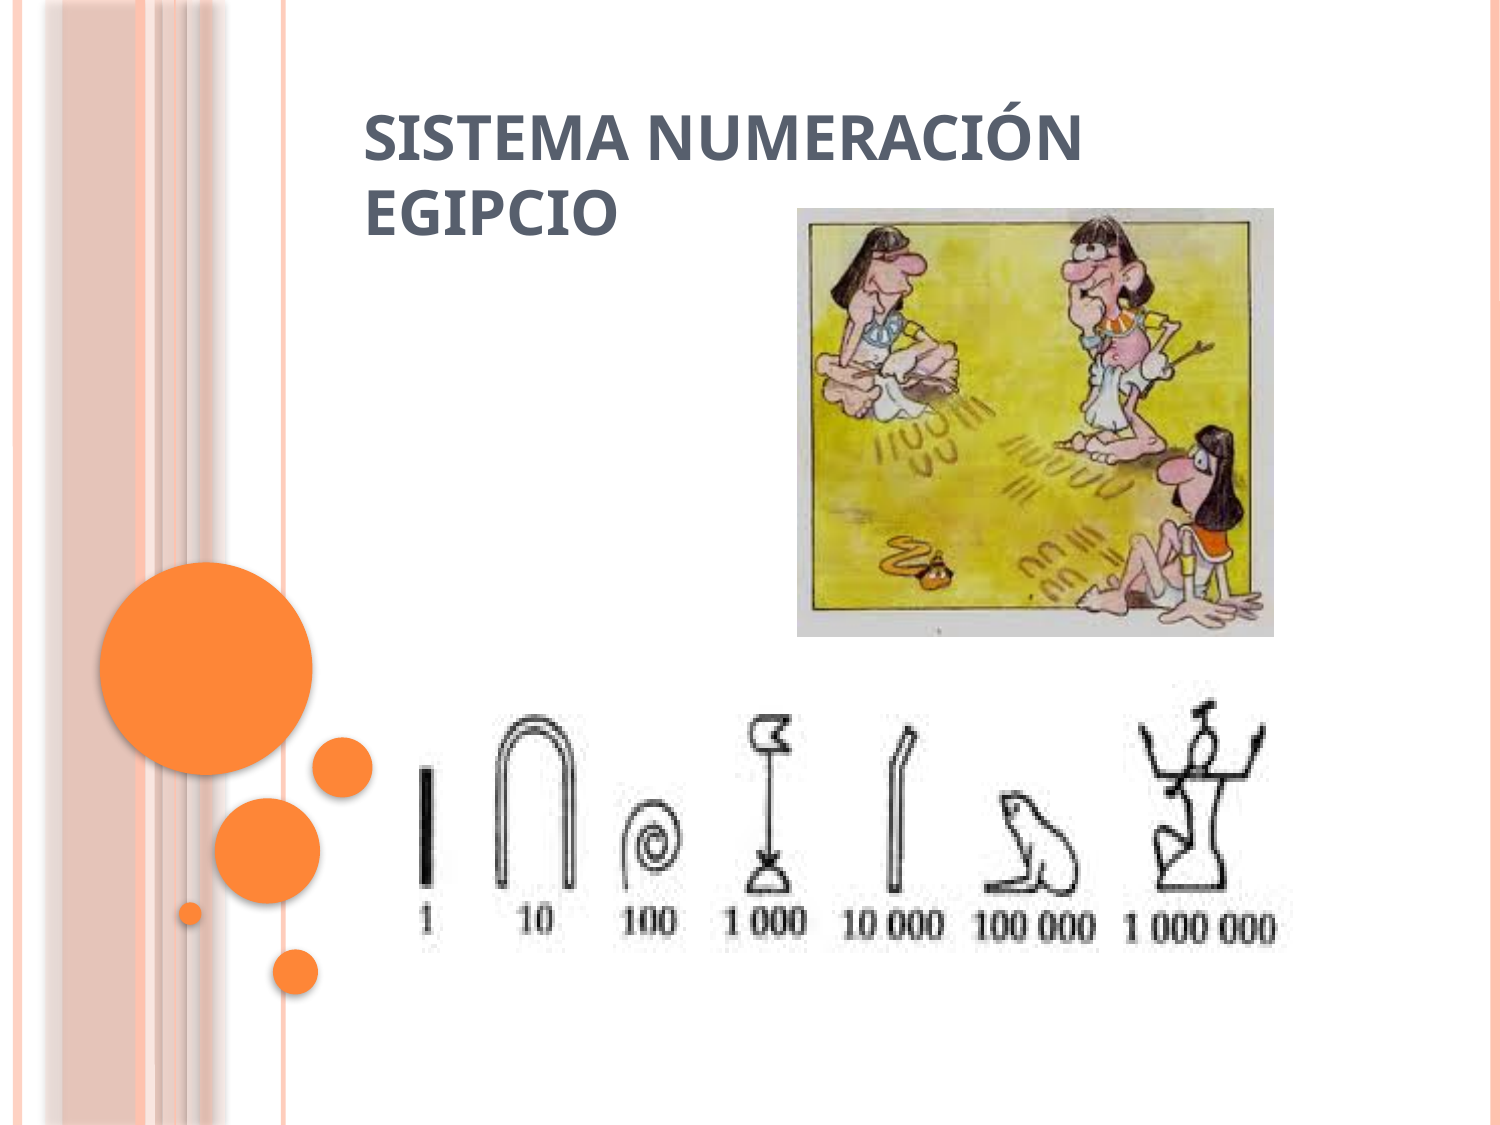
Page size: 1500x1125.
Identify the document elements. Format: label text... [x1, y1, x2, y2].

picture [395, 680, 1306, 953]
picture [796, 207, 1275, 637]
title Sistema Numeración Egipcio [348, 78, 1294, 256]
